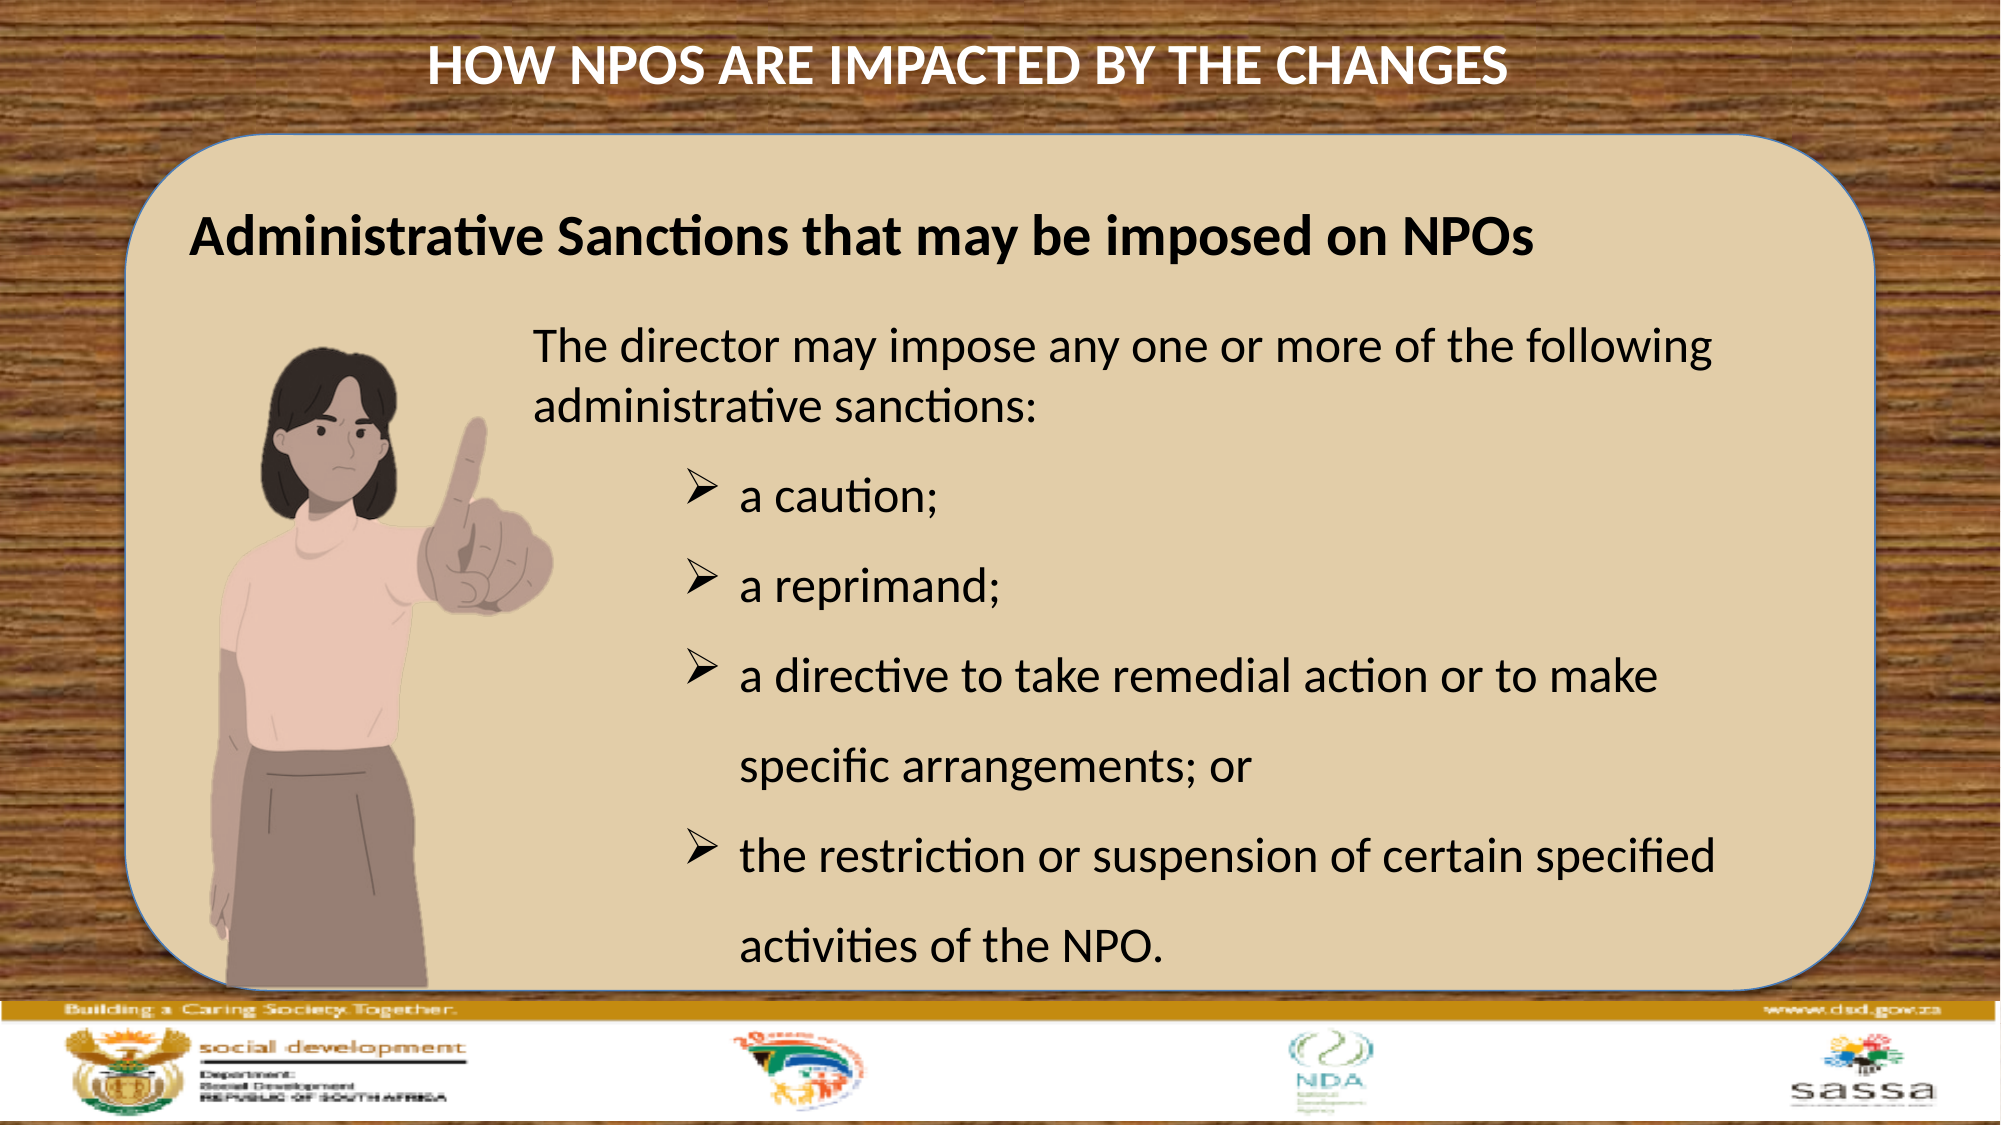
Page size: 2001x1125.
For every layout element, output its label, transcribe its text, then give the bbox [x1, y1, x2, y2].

text_box Administrative Sanctions that may be imposed on NPOs [175, 189, 1813, 320]
text_box [124, 133, 1876, 967]
text_box The director may impose any one or more of the following administrative sanctions: a caution; a reprimand; a directive to take remedial action or to make specific arrangements; or the restriction or suspension of certain specified activities of the NPO. [518, 304, 1813, 980]
title HOW NPOS ARE IMPACTED BY THE CHANGES [68, 2, 1869, 190]
picture [0, 0, 2001, 1125]
text_box [700, 980, 1789, 992]
